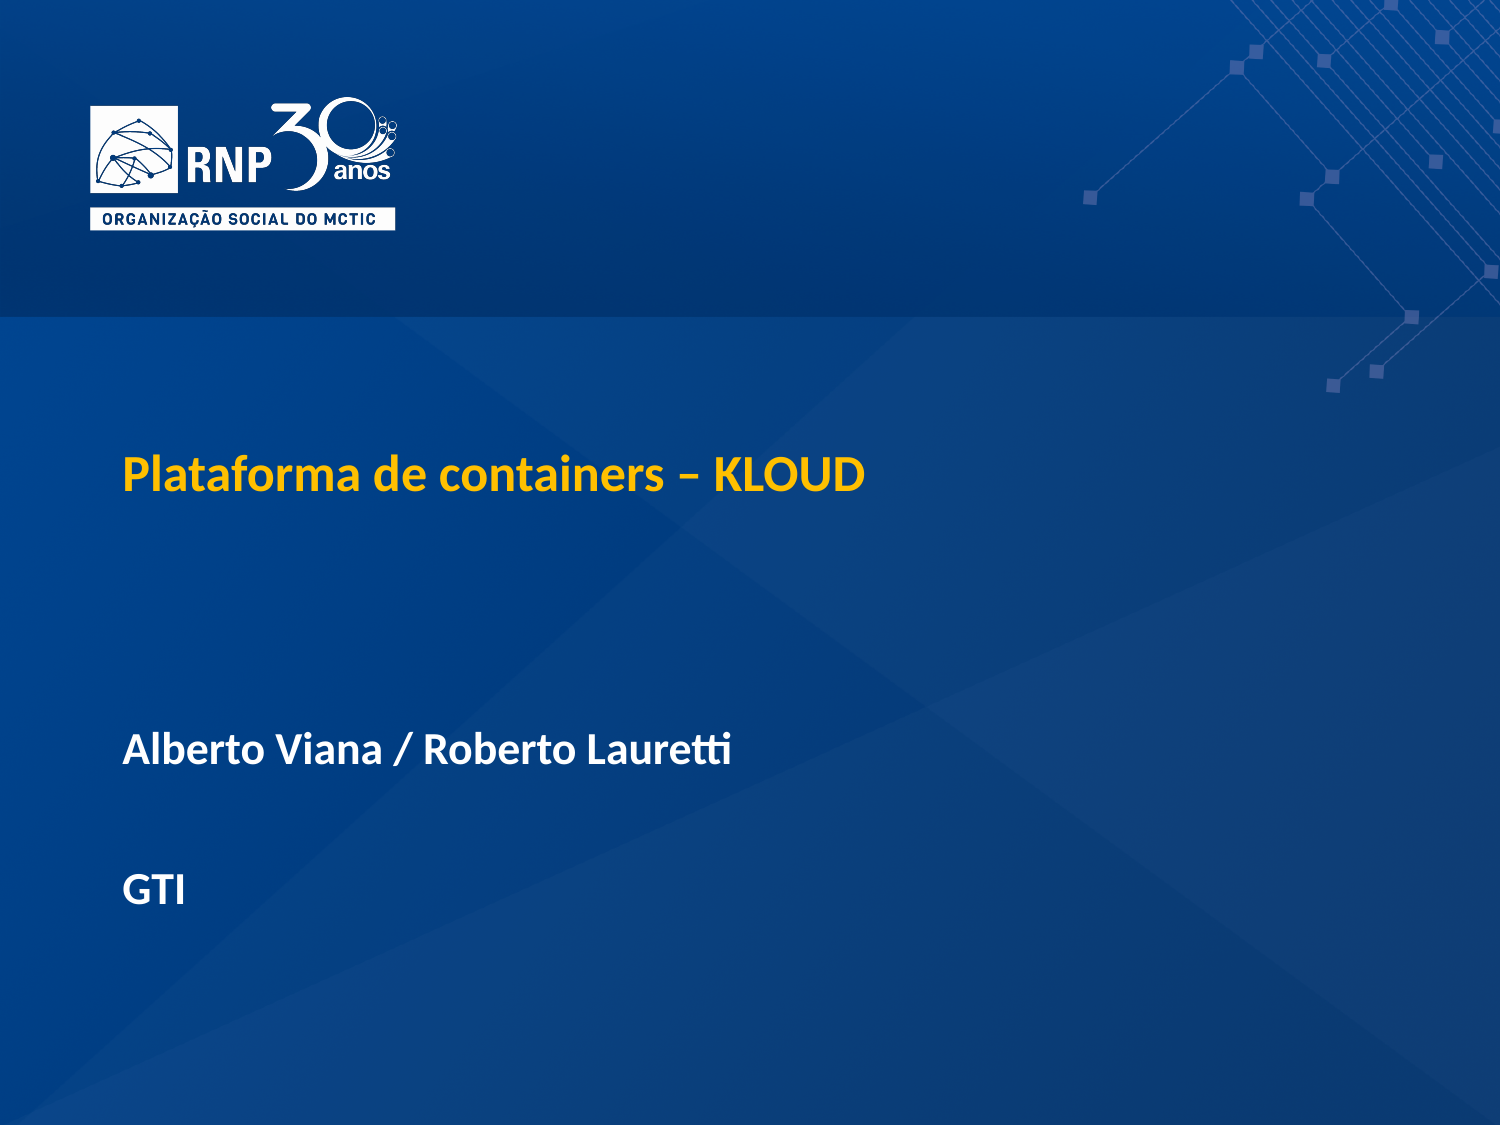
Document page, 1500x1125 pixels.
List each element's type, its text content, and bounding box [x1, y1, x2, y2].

list Plataforma de containers – KLOUD [107, 439, 1269, 520]
list GTI [107, 857, 1269, 914]
list Alberto Viana / Roberto Lauretti [107, 717, 1269, 775]
picture [0, 0, 1500, 1125]
